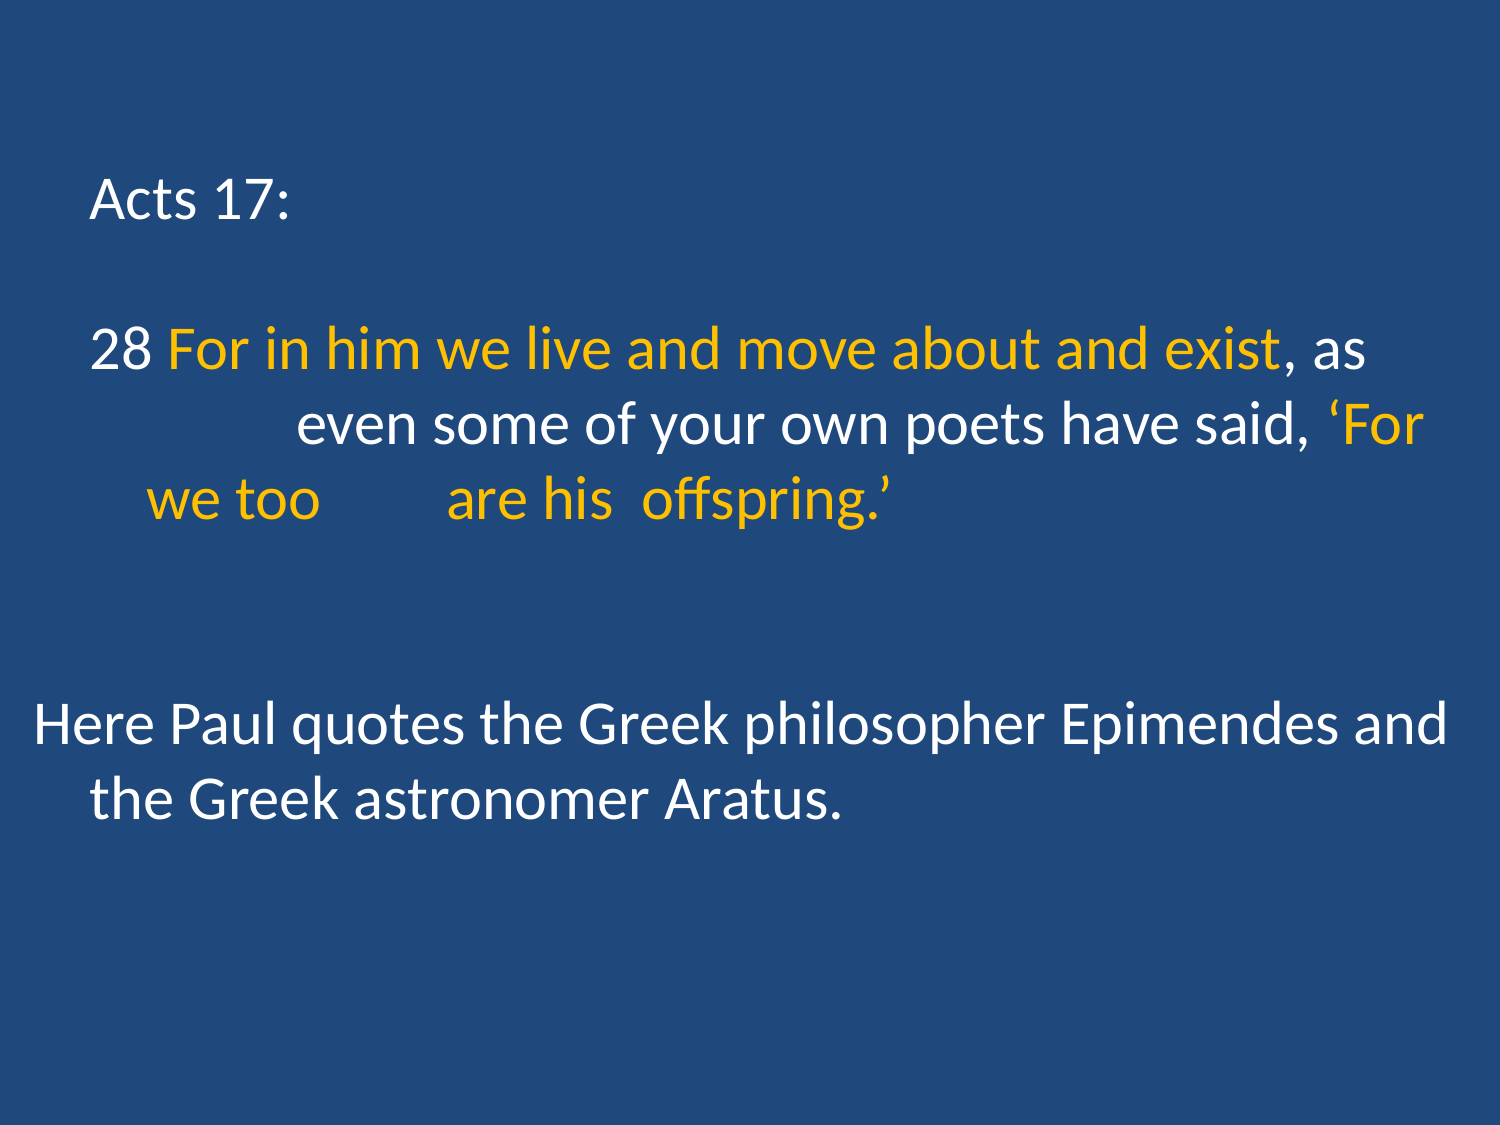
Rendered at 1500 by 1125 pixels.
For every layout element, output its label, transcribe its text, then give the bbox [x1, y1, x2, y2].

text_box Acts 17: 28 For in him we live and move about and exist, as even some of your own poets have said, ‘For we too are his offspring.’ Here Paul quotes the Greek philosopher Epimendes and the Greek astronomer Aratus. [0, 149, 1500, 977]
